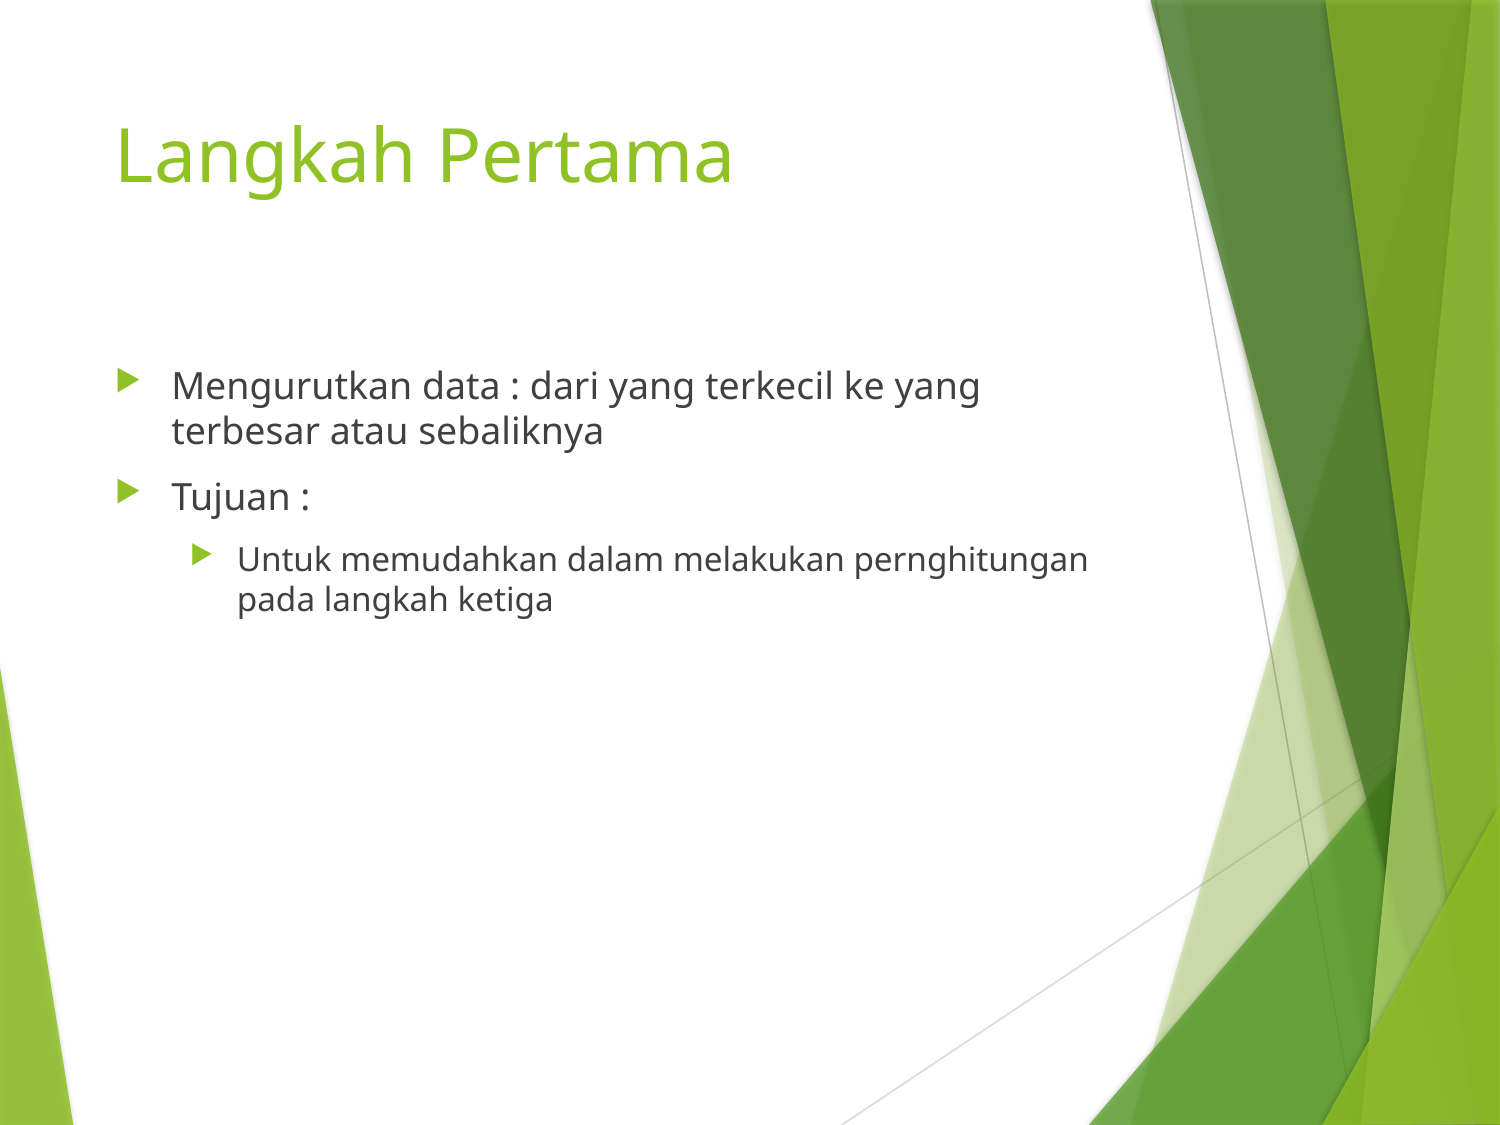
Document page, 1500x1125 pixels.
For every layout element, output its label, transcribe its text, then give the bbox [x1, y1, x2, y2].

title Langkah Pertama [99, 99, 1142, 317]
list Mengurutkan data : dari yang terkecil ke yang terbesar atau sebaliknya Tujuan : Untuk memudahkan dalam melakukan pernghitungan pada langkah ketiga [99, 354, 1142, 992]
